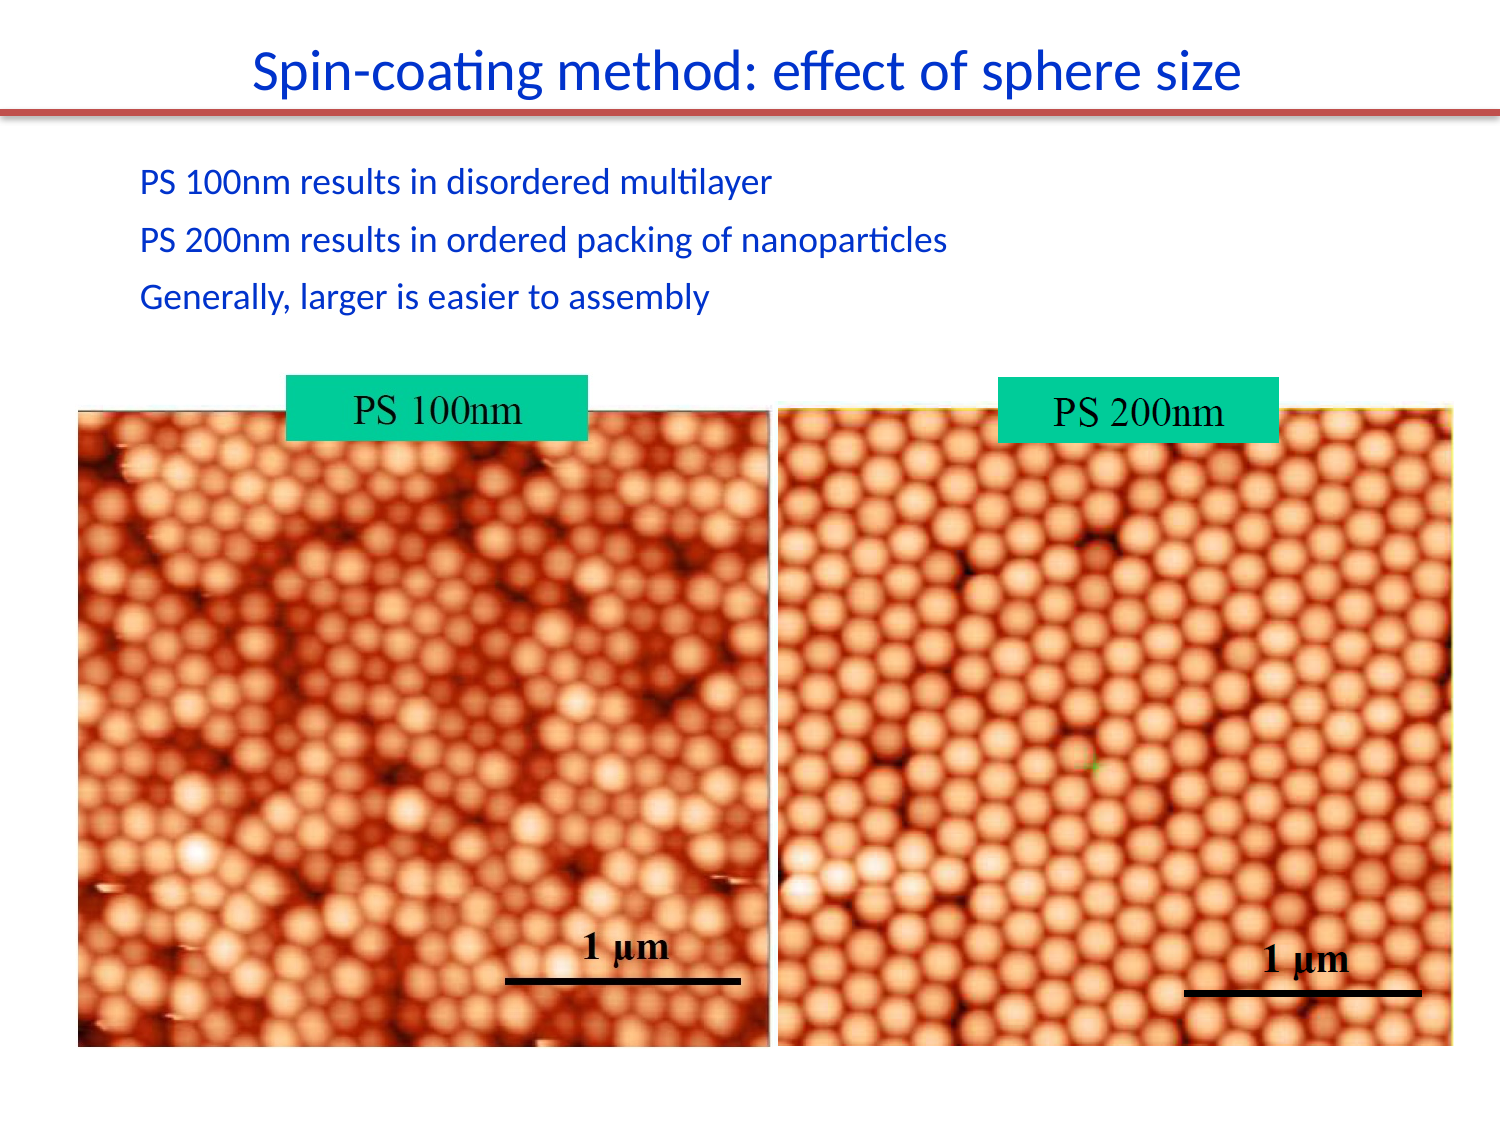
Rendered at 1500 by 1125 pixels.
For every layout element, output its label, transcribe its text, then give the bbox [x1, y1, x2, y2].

text_box PS 100nm results in disordered multilayer PS 200nm results in ordered packing of nanoparticles Generally, larger is easier to assembly [125, 149, 1000, 325]
picture [74, 372, 773, 1051]
text_box Spin-coating method: effect of sphere size [237, 24, 1275, 108]
picture [774, 372, 1455, 1049]
